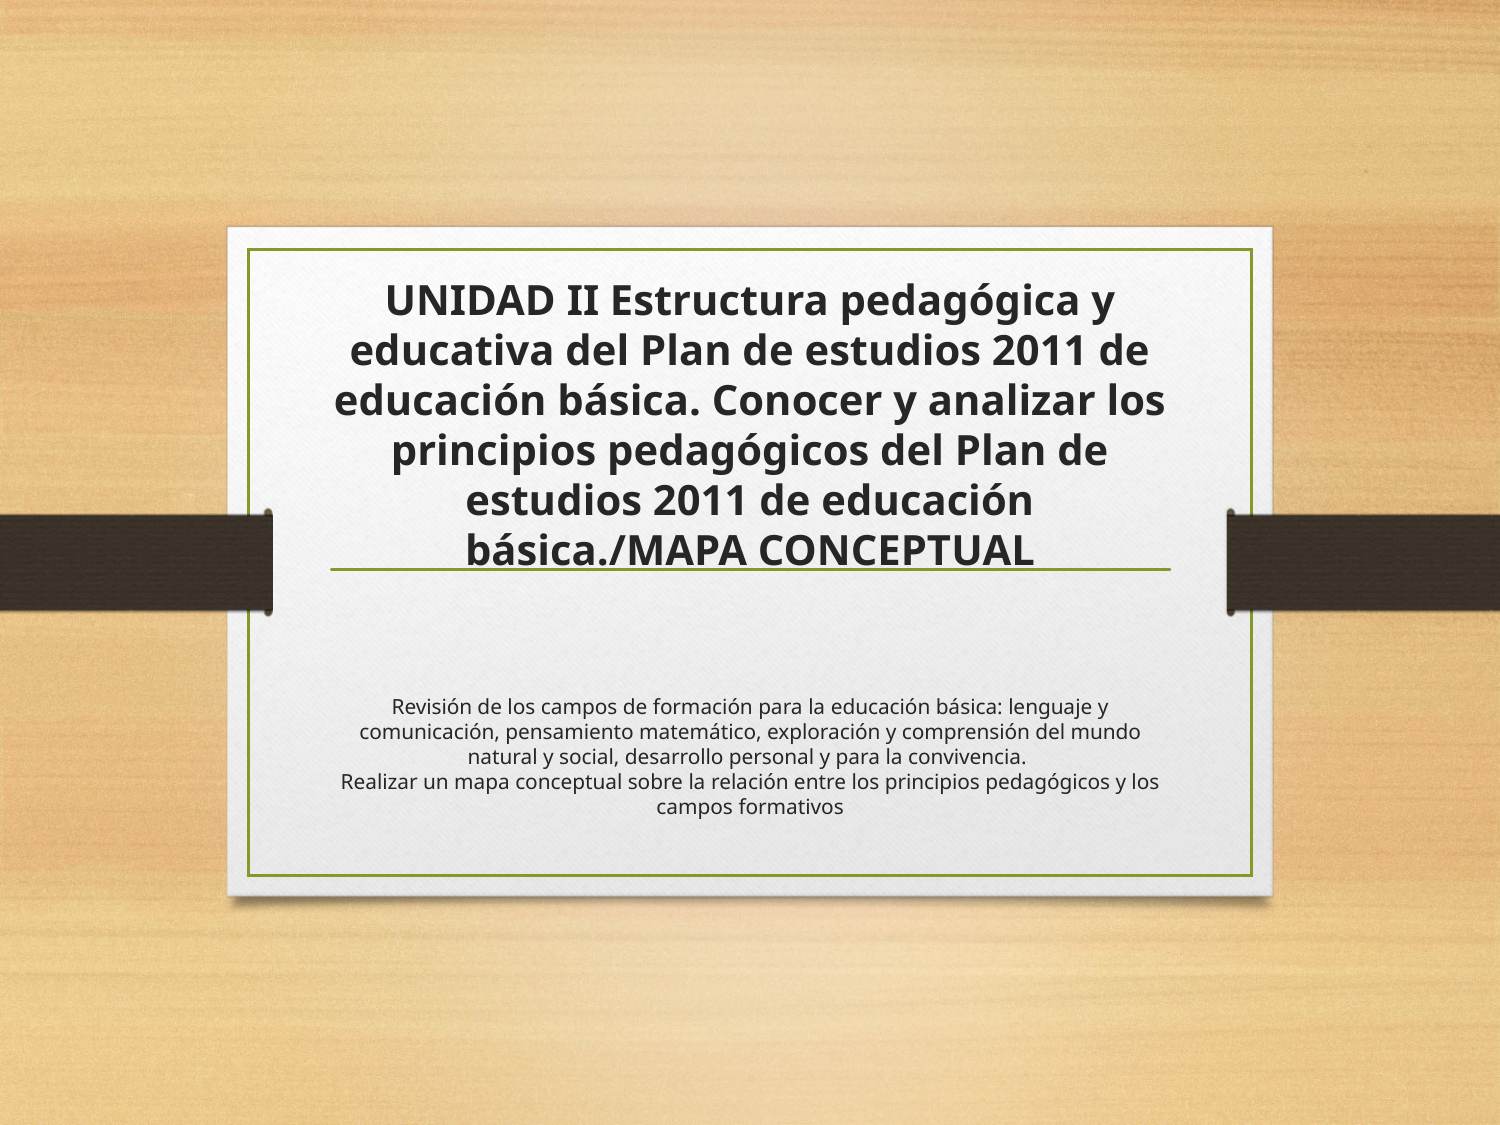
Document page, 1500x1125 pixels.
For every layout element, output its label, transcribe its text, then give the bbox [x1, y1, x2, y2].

title UNIDAD II Estructura pedagógica y educativa del Plan de estudios 2011 de educación básica. Conocer y analizar los principios pedagógicos del Plan de estudios 2011 de educación básica./MAPA CONCEPTUAL Revisión de los campos de formación para la educación básica: lenguaje y comunicación, pensamiento matemático, exploración y comprensión del mundo natural y social, desarrollo personal y para la convivencia. Realizar un mapa conceptual sobre la relación entre los principios pedagógicos y los campos formativos [314, 266, 1186, 827]
picture [0, 0, 1500, 1125]
